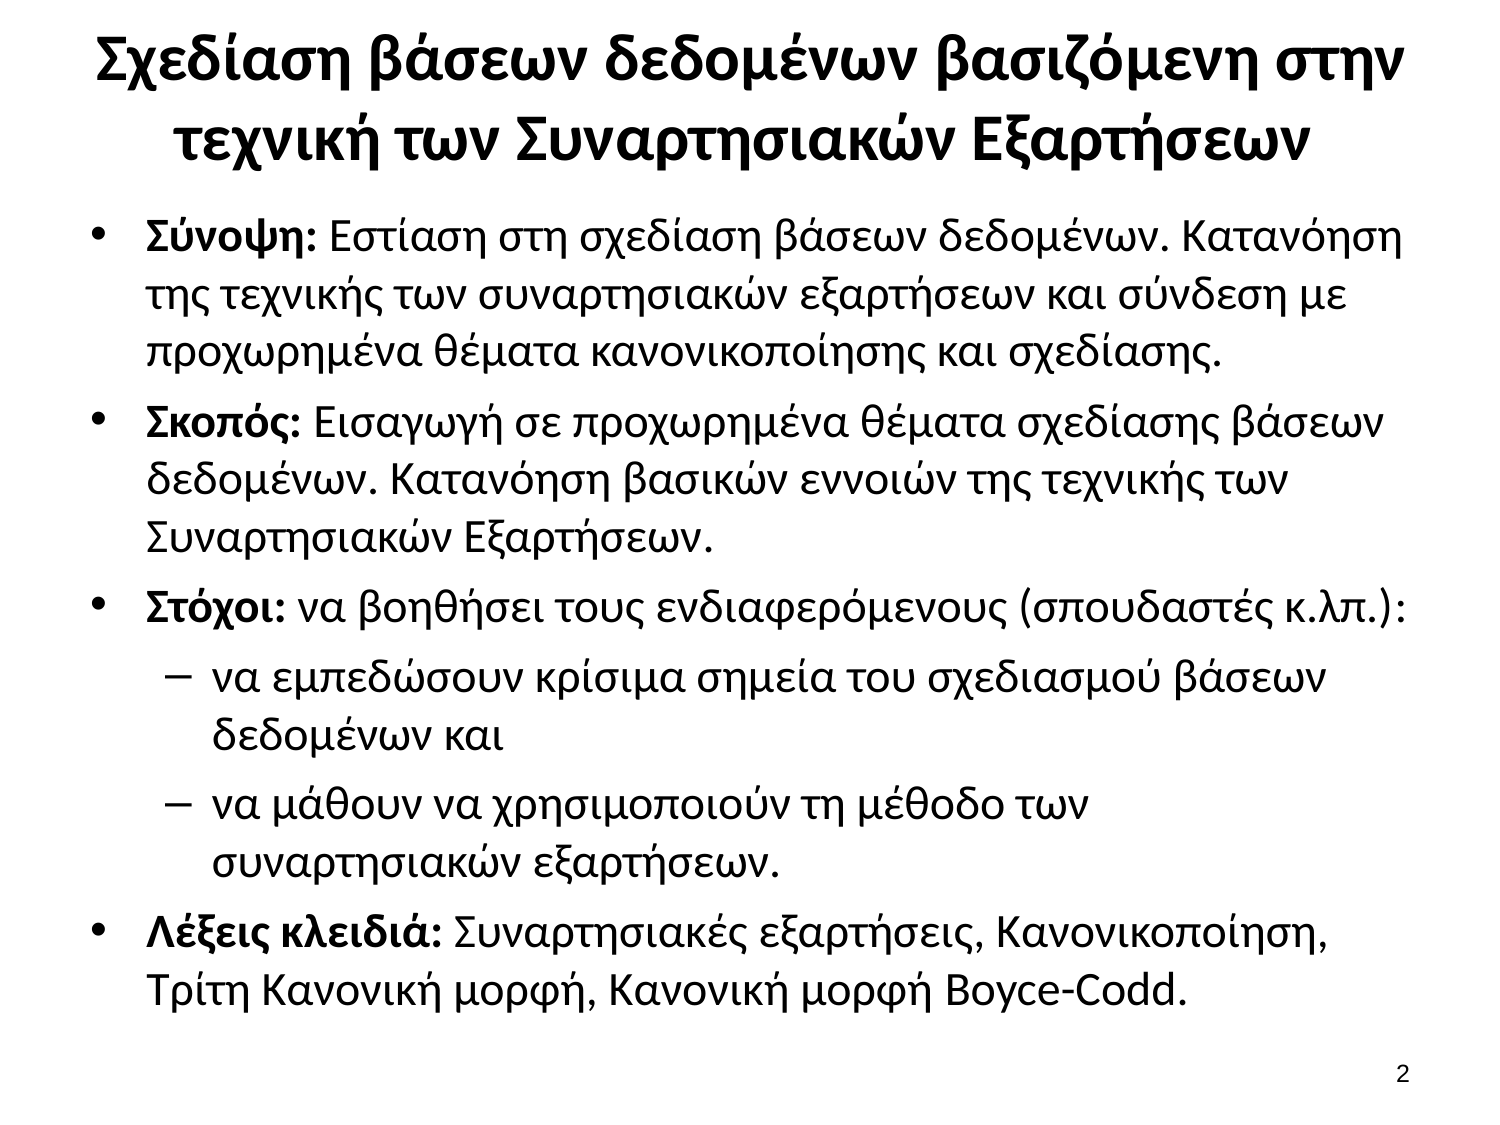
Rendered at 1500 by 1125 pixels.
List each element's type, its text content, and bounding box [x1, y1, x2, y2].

list Σύνοψη: Εστίαση στη σχεδίαση βάσεων δεδομένων. Κατανόηση της τεχνικής των συναρτησιακών εξαρτήσεων και σύνδεση με προχωρημένα θέματα κανονικοποίησης και σχεδίασης. Σκοπός: Εισαγωγή σε προχωρημένα θέματα σχεδίασης βάσεων δεδομένων. Κατανόηση βασικών εννοιών της τεχνικής των Συναρτησιακών Εξαρτήσεων. Στόχοι: να βοηθήσει τους ενδιαφερόμενους (σπουδαστές κ.λπ.): να εμπεδώσουν κρίσιμα σημεία του σχεδιασμού βάσεων δεδομένων και να μάθουν να χρησιμοποιούν τη μέθοδο των συναρτησιακών εξαρτήσεων. Λέξεις κλειδιά: Συναρτησιακές εξαρτήσεις, Κανονικοποίηση, Τρίτη Κανονική μορφή, Κανονική μορφή Boyce-Codd. [75, 196, 1425, 1083]
title Σχεδίαση βάσεων δεδομένων βασιζόμενη στην τεχνική των Συναρτησιακών Εξαρτήσεων [76, 19, 1427, 169]
slide_number 1 [1074, 1042, 1425, 1103]
